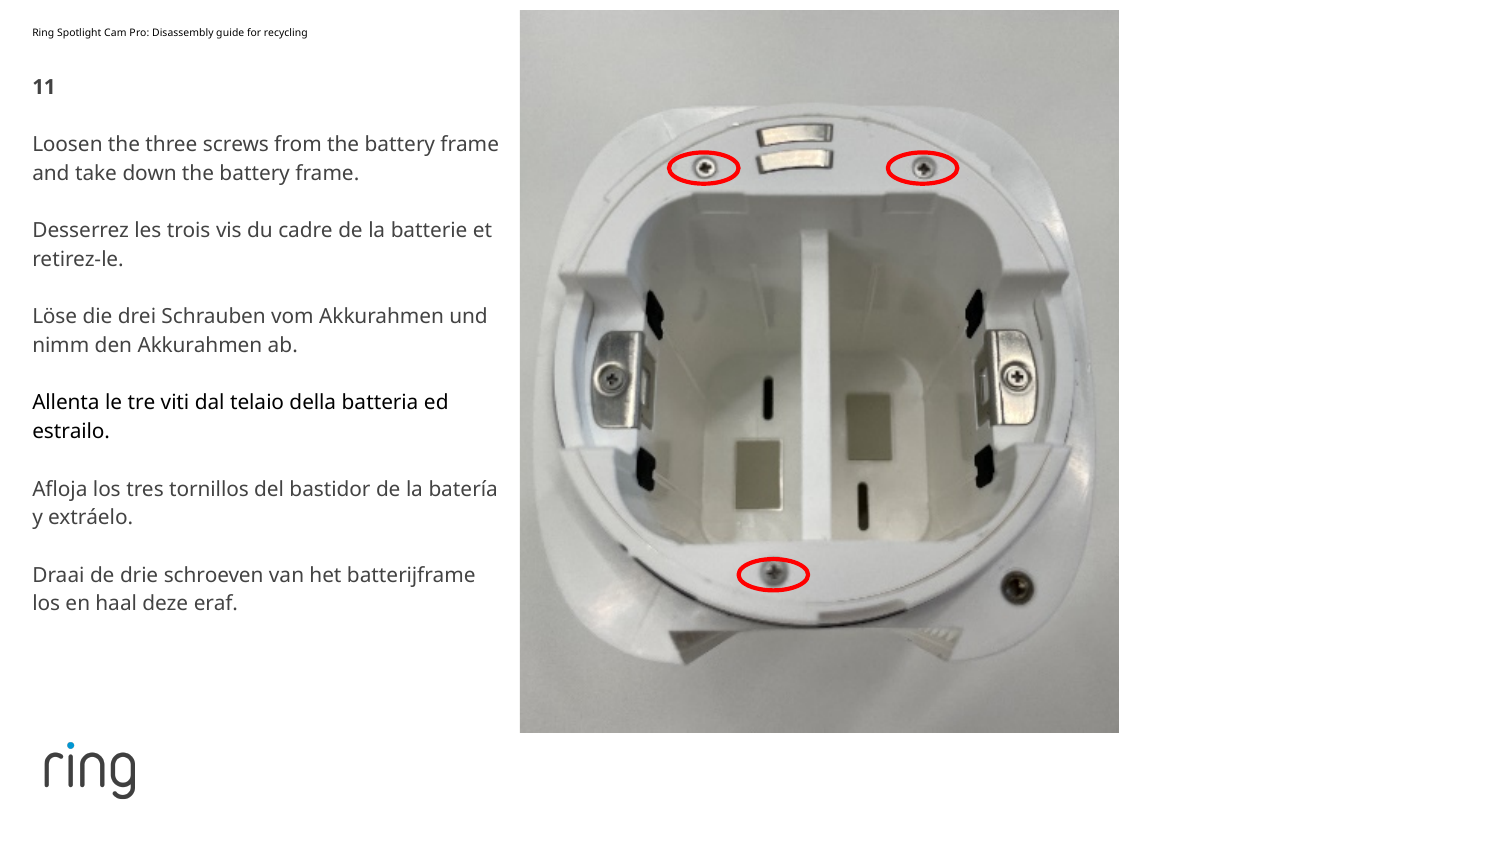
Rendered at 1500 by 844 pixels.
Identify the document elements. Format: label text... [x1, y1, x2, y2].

text_box 11 Loosen the three screws from the battery frame and take down the battery frame. Desserrez les trois vis du cadre de la batterie et retirez-le. Löse die drei Schrauben vom Akkurahmen und nimm den Akkurahmen ab. Allenta le tre viti dal telaio della batteria ed estrailo. Afloja los tres tornillos del bastidor de la batería y extráelo. Draai de drie schroeven van het batterijframe los en haal deze eraf. [17, 54, 514, 361]
picture [519, 10, 1120, 734]
text_box Ring Spotlight Cam Pro: Disassembly guide for recycling [17, 10, 482, 58]
picture [0, 697, 180, 844]
